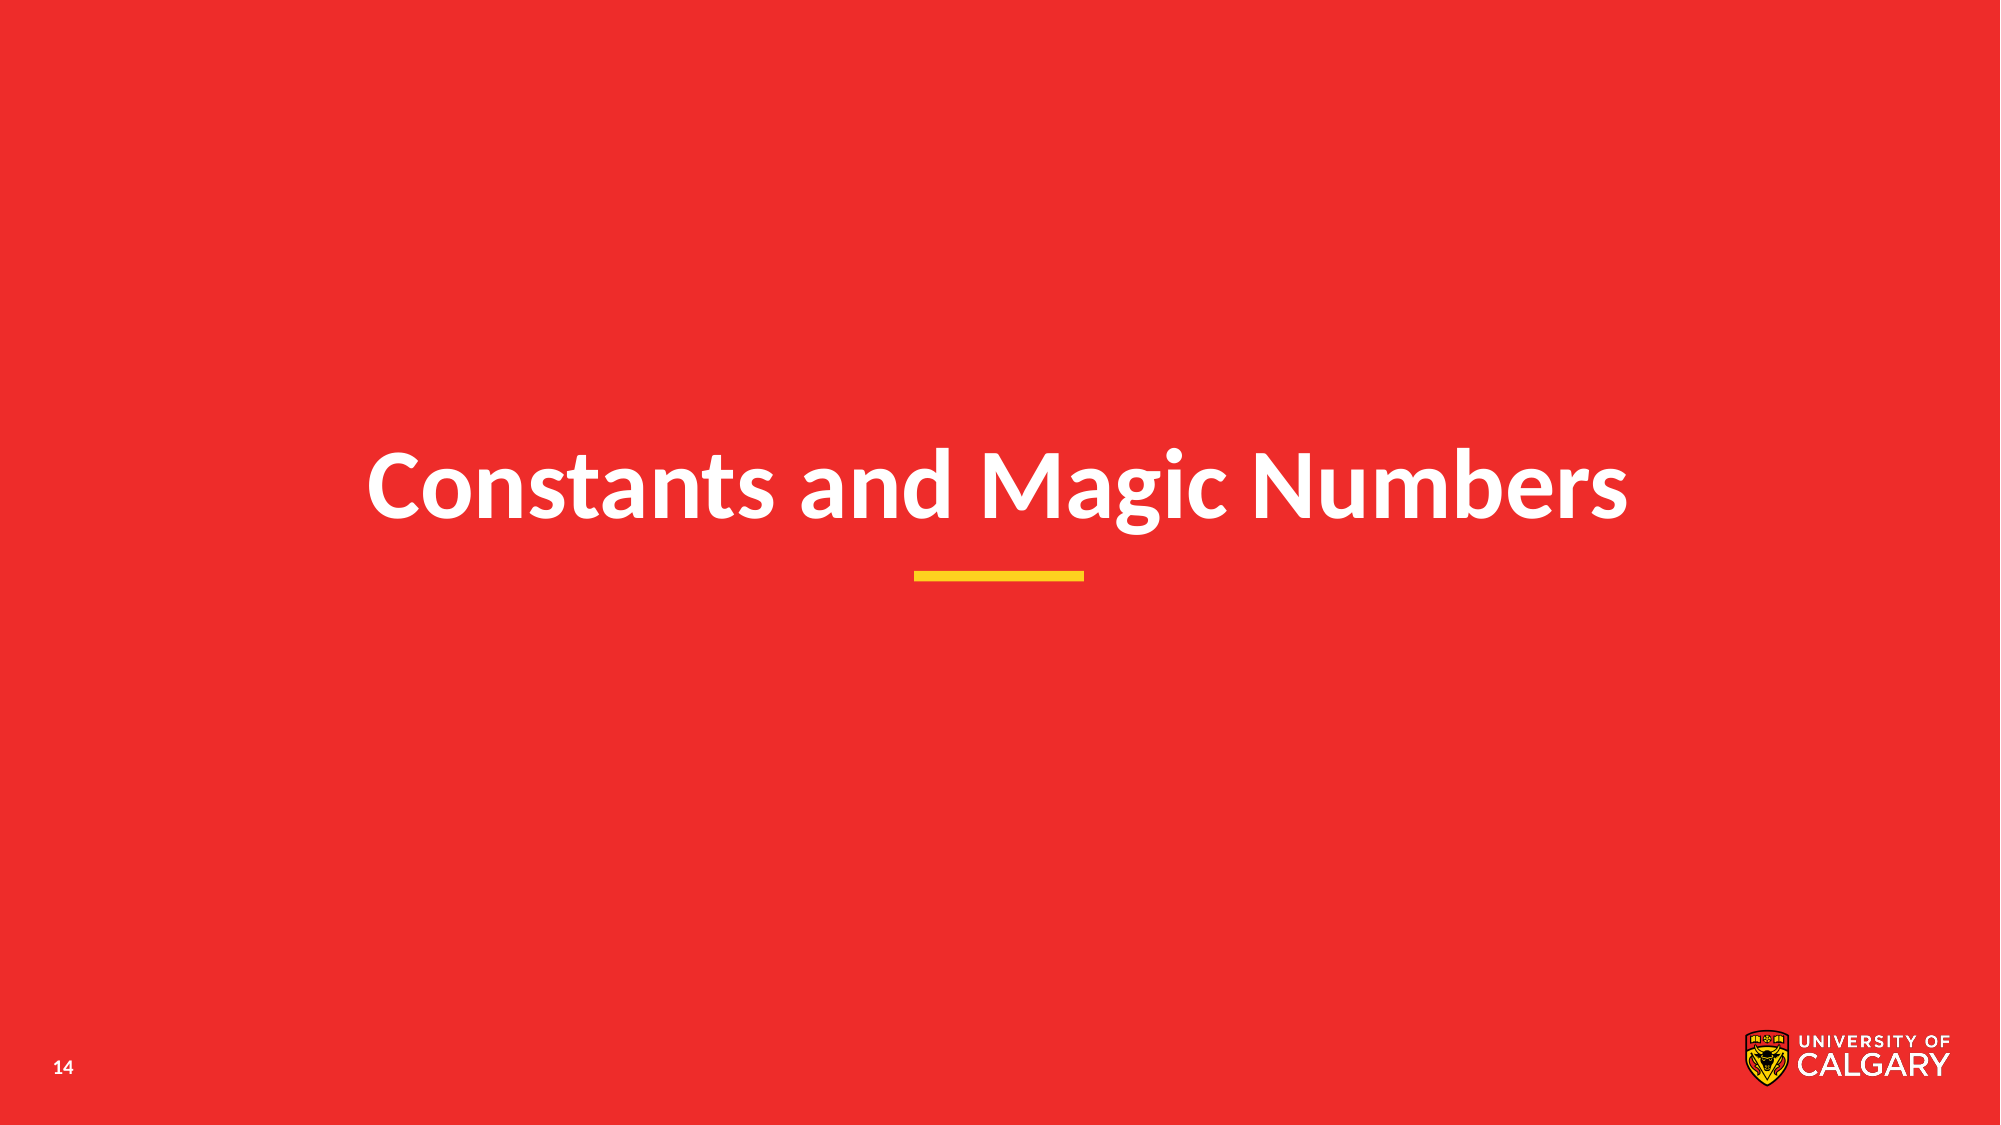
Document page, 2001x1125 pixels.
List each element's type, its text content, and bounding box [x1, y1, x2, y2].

picture [1722, 1012, 1973, 1099]
title Constants and Magic Numbers [136, 301, 1862, 548]
